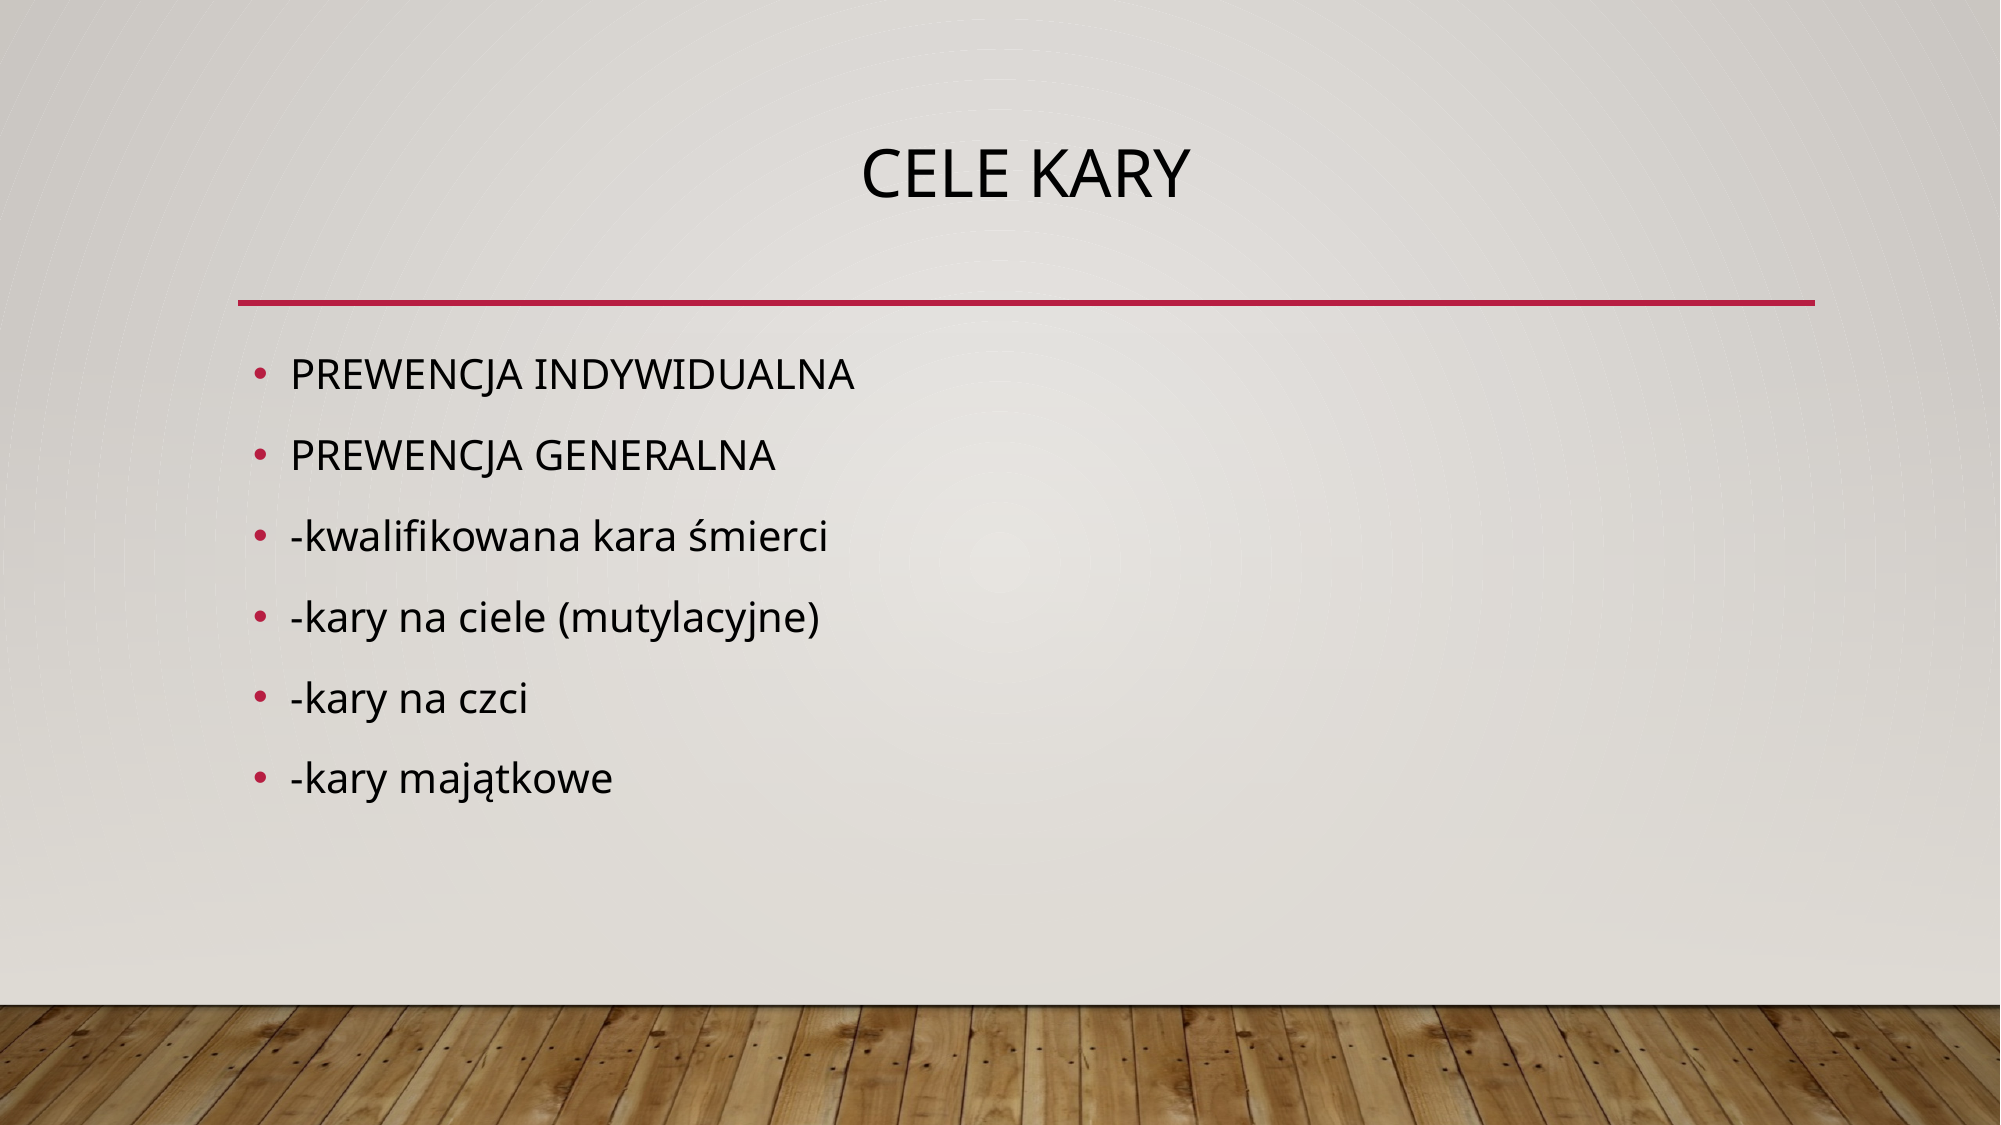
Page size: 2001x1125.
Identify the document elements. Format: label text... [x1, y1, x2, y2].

title Cele kary [238, 131, 1814, 305]
picture [0, 1005, 2000, 1125]
list PREWENCJA INDYWIDUALNA PREWENCJA GENERALNA -kwalifikowana kara śmierci -kary na ciele (mutylacyjne) -kary na czci -kary majątkowe [238, 330, 1814, 897]
